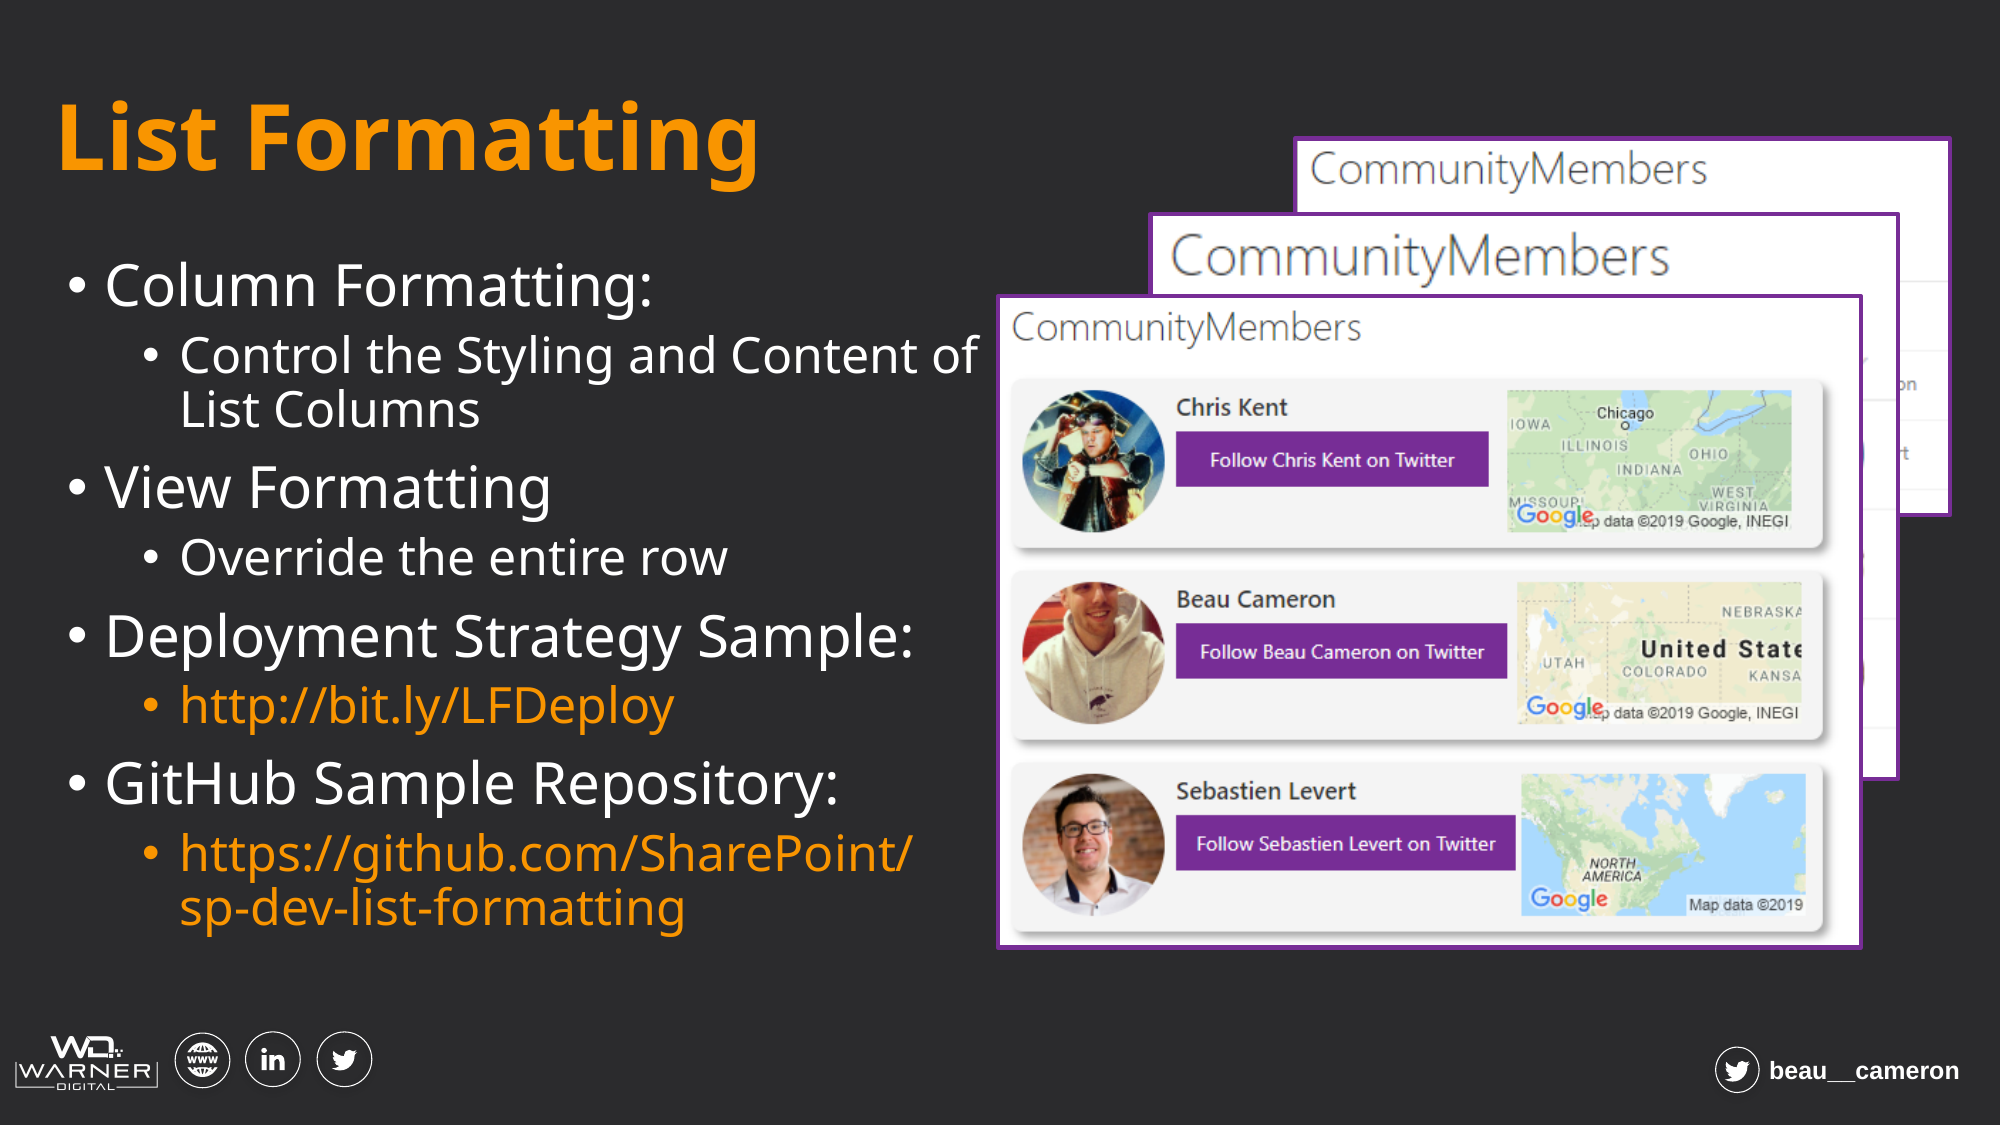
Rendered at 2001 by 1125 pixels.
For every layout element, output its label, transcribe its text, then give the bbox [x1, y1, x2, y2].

picture [187, 1042, 218, 1078]
text_box List Formatting [39, 31, 1846, 250]
text_box Column Formatting: Control the Styling and Content of List Columns View Formatting Override the entire row Deployment Strategy Sample: http://bit.ly/LFDeploy GitHub Sample Repository: https://github.com/SharePoint/sp-dev-list-formatting [52, 249, 1000, 1033]
picture [7, 1036, 175, 1094]
picture [999, 140, 1949, 946]
